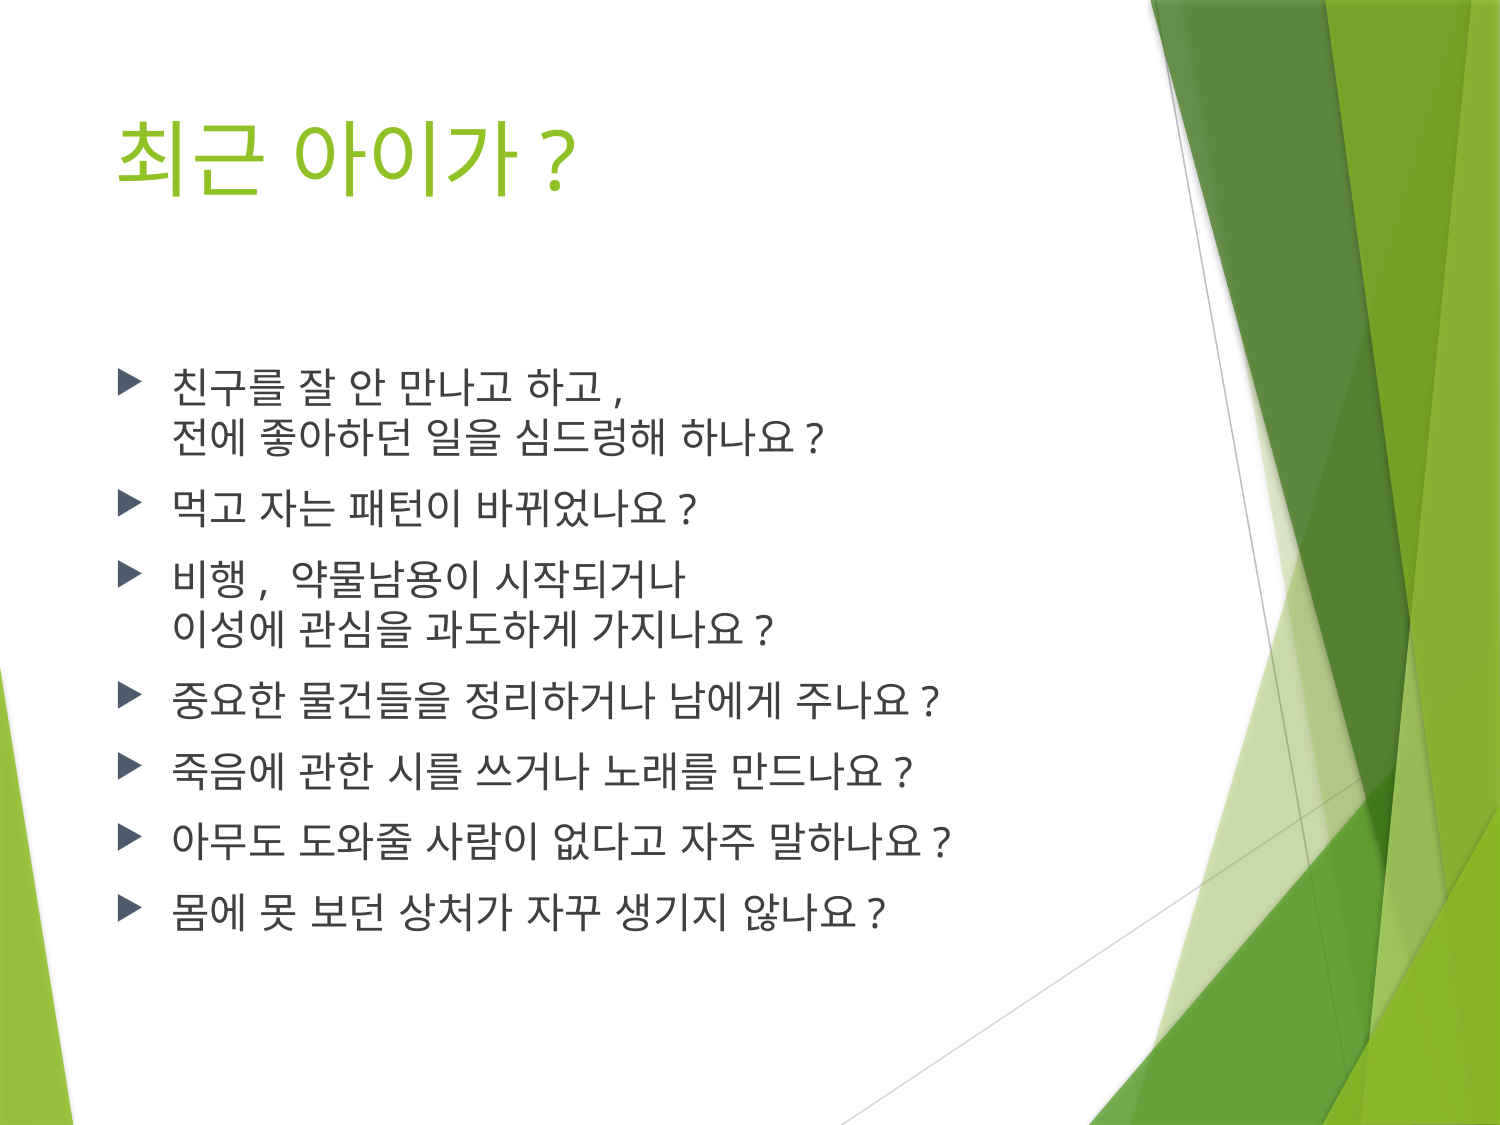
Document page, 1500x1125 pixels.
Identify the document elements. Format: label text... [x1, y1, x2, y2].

title 최근 아이가? [99, 99, 1142, 317]
list 친구를 잘 안 만나고 하고, 전에 좋아하던 일을 심드렁해 하나요? 먹고 자는 패턴이 바뀌었나요? 비행, 약물남용이 시작되거나 이성에 관심을 과도하게 가지나요? 중요한 물건들을 정리하거나 남에게 주나요? 죽음에 관한 시를 쓰거나 노래를 만드나요? 아무도 도와줄 사람이 없다고 자주 말하나요? 몸에 못 보던 상처가 자꾸 생기지 않나요? [99, 354, 1305, 992]
